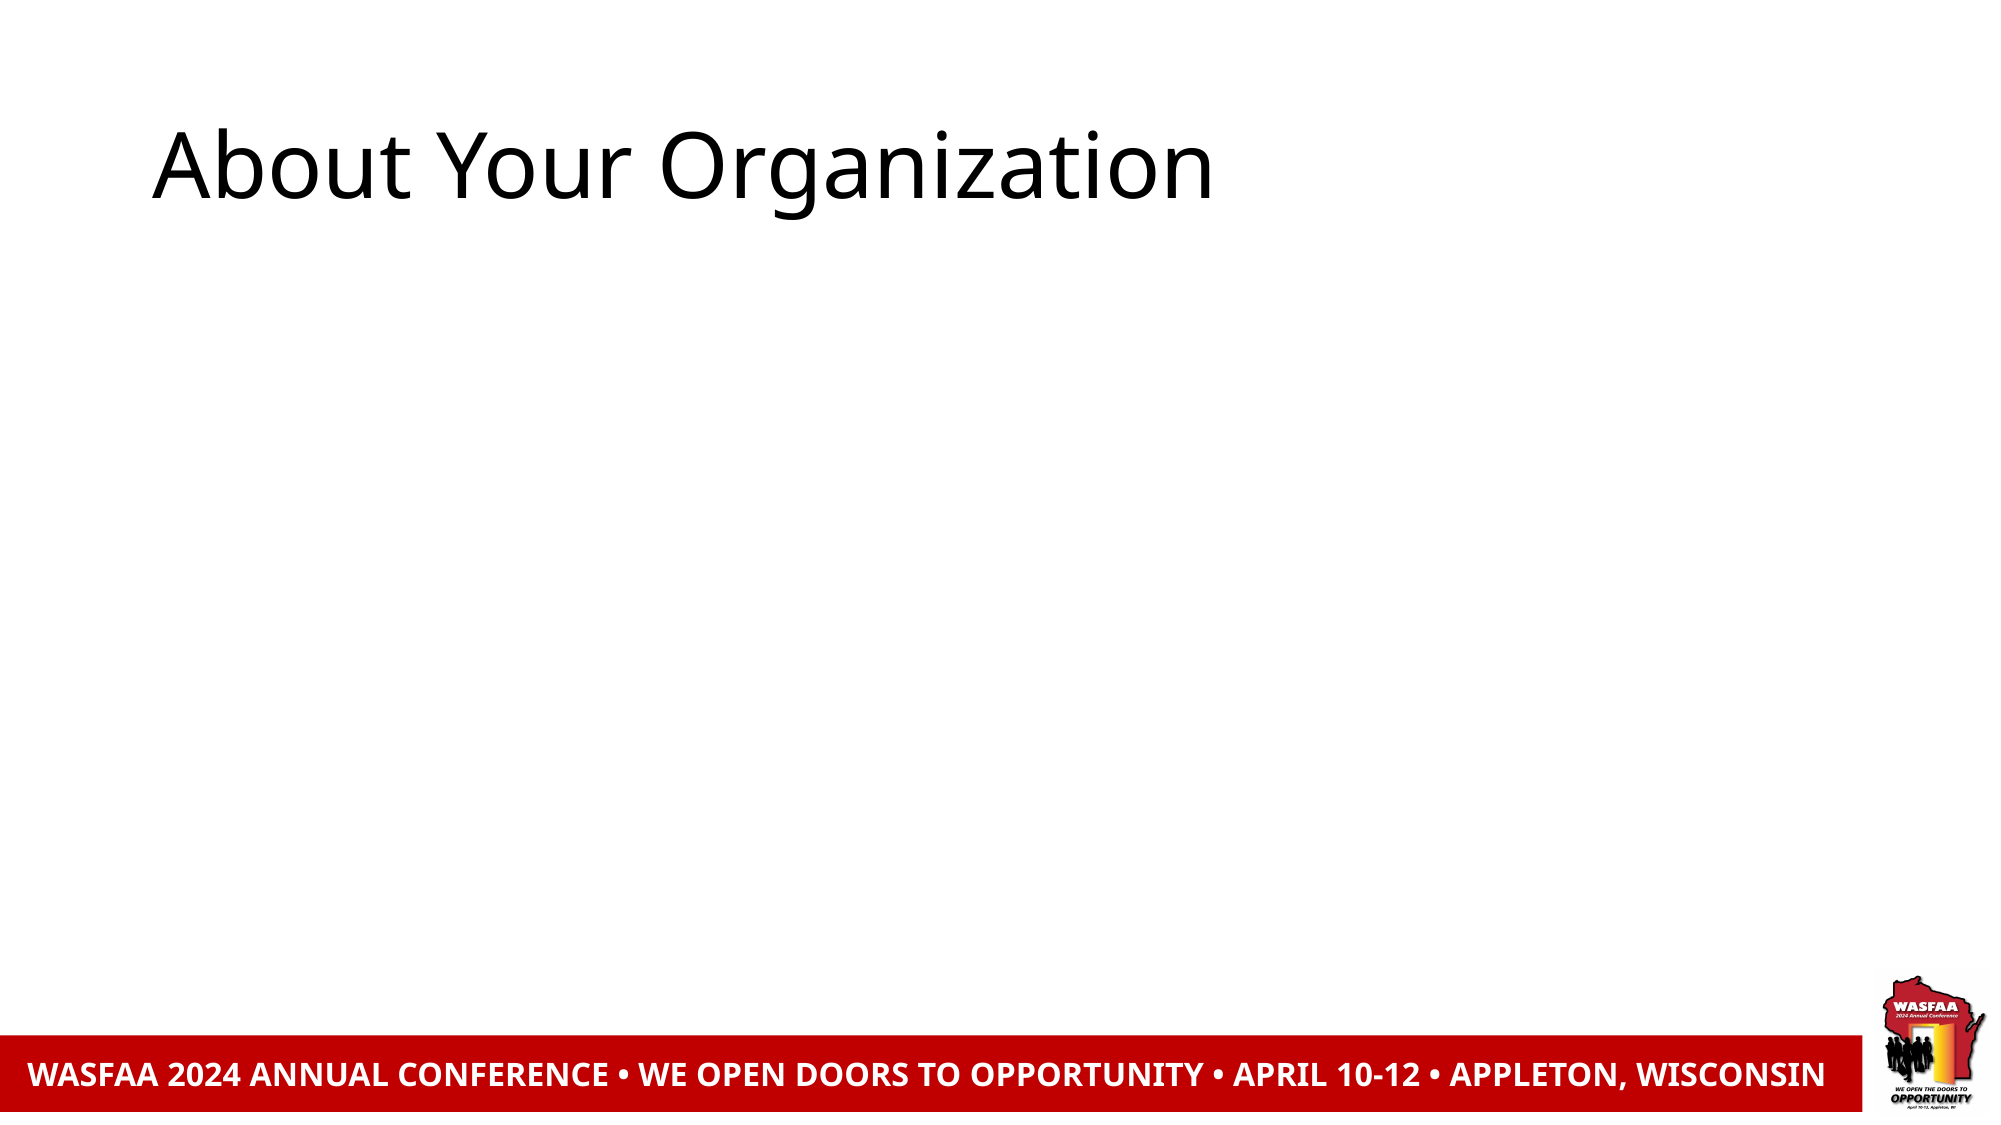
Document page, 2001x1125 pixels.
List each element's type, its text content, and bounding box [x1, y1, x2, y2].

picture [1874, 968, 1989, 1117]
title About Your Organization [137, 59, 1863, 278]
